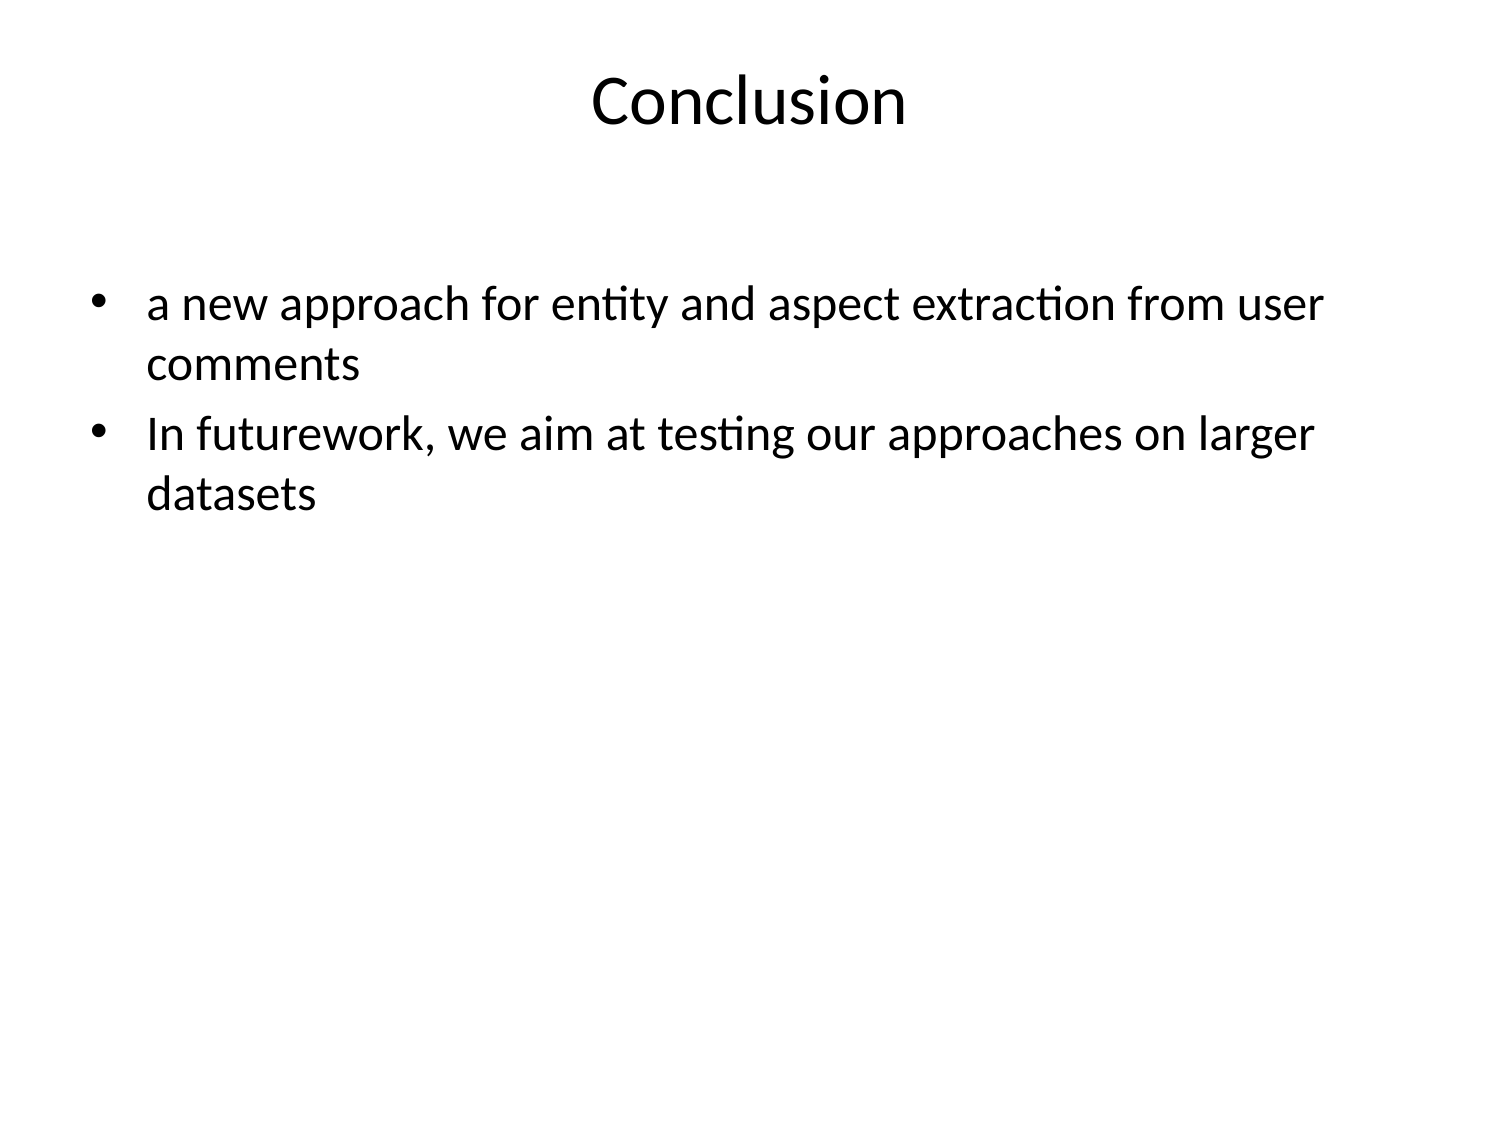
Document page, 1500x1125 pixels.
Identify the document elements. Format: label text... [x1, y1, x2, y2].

list a new approach for entity and aspect extraction from user comments In futurework, we aim at testing our approaches on larger datasets [75, 262, 1425, 1005]
title Conclusion [75, 45, 1425, 233]
